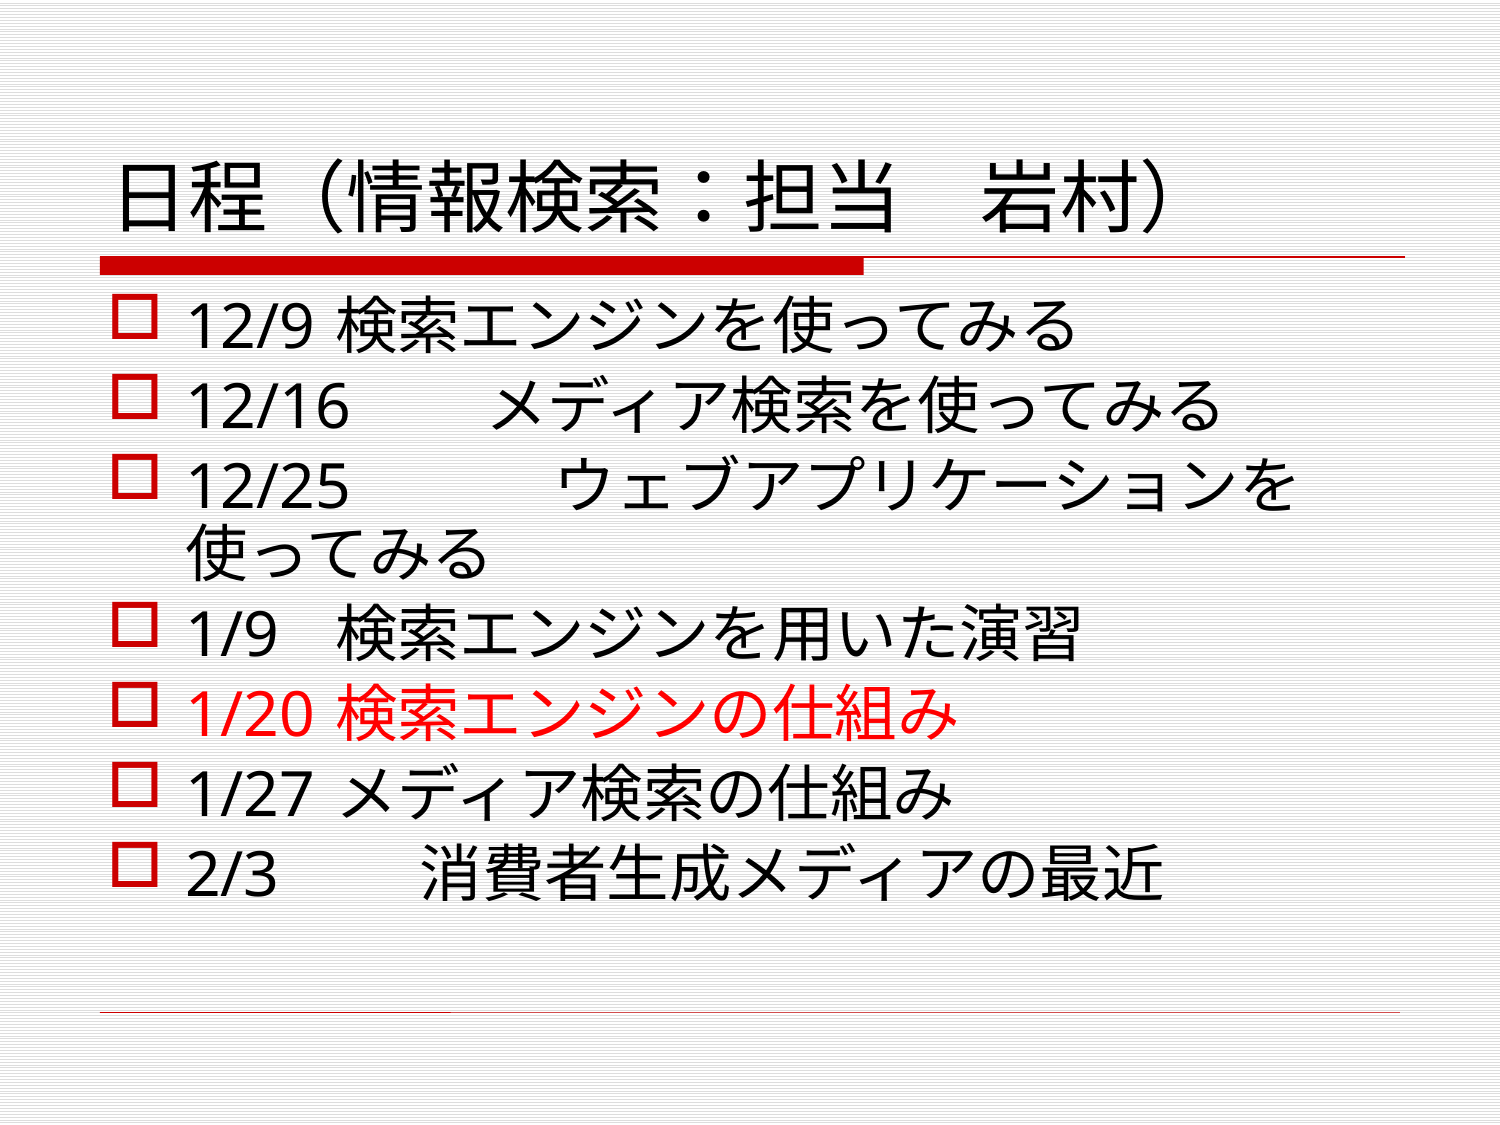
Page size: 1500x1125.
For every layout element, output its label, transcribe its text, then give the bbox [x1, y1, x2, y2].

title 日程（情報検索：担当 岩村） [94, 50, 1407, 250]
list 12/9 検索エンジンを使ってみる 12/16 メディア検索を使ってみる 12/25 ウェブアプリケーションを使ってみる 1/9 検索エンジンを用いた演習 1/20 検索エンジンの仕組み 1/27 メディア検索の仕組み 2/3 消費者生成メディアの最近 [92, 287, 1406, 988]
